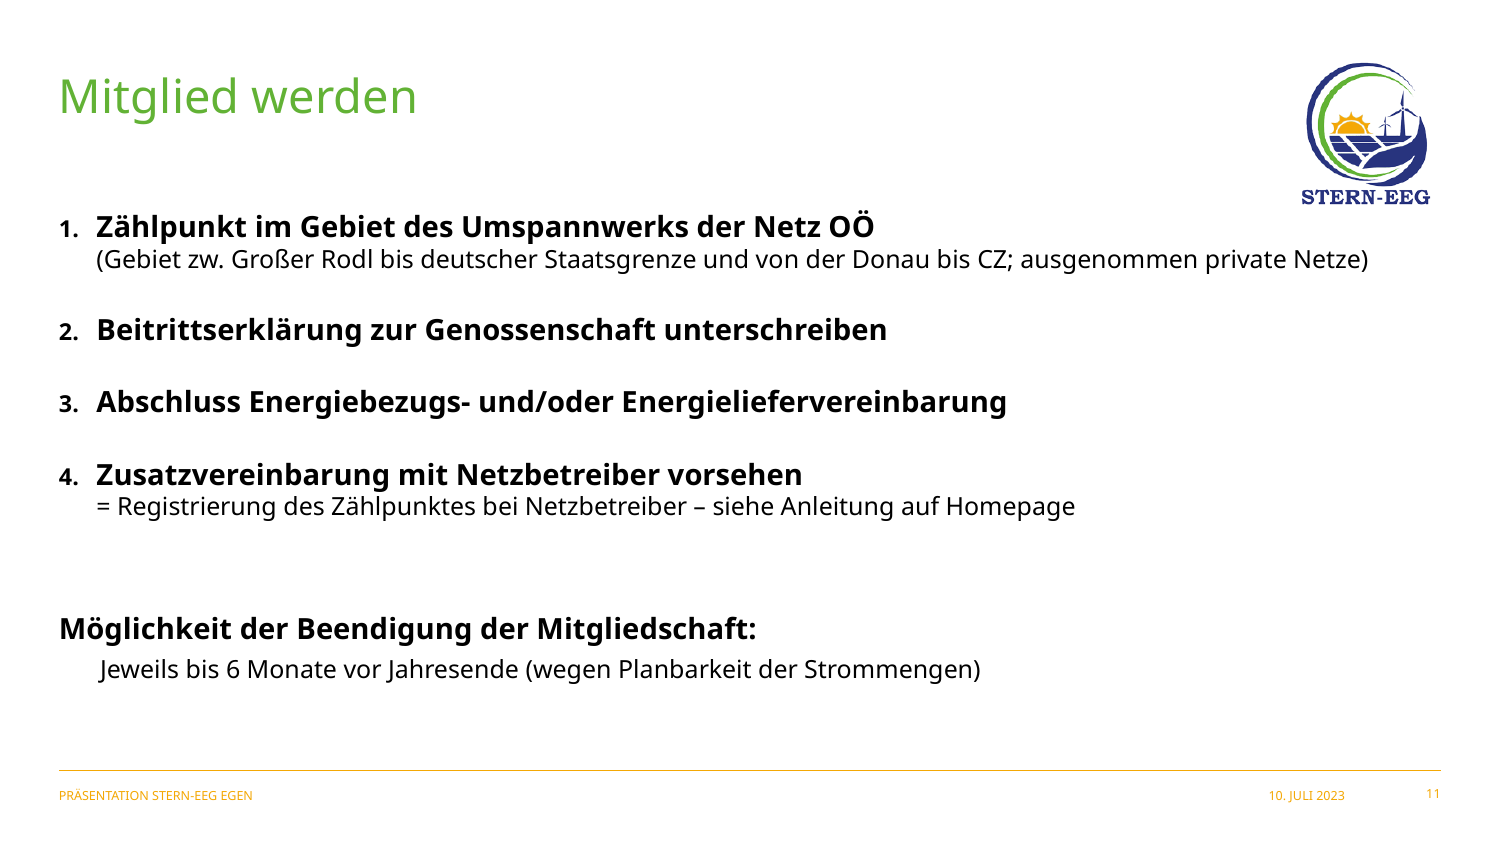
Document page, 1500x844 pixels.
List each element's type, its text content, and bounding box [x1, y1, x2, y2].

slide_number 11 [1366, 774, 1459, 810]
picture [1285, 50, 1448, 201]
list Zählpunkt im Gebiet des Umspannwerks der Netz OÖ (Gebiet zw. Großer Rodl bis deutscher Staatsgrenze und von der Donau bis CZ; ausgenommen private Netze) Beitrittserklärung zur Genossenschaft unterschreiben Abschluss Energiebezugs- und/oder Energieliefervereinbarung Zusatzvereinbarung mit Netzbetreiber vorsehen = Registrierung des Zählpunktes bei Netzbetreiber – siehe Anleitung auf Homepage Möglichkeit der Beendigung der Mitgliedschaft: Jeweils bis 6 Monate vor Jahresende (wegen Planbarkeit der Strommengen) [41, 201, 1459, 765]
footer Präsentation STERN-EEG eGen [59, 774, 970, 810]
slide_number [1120, 774, 1363, 810]
text_box Mitglied werden [41, 63, 1262, 132]
